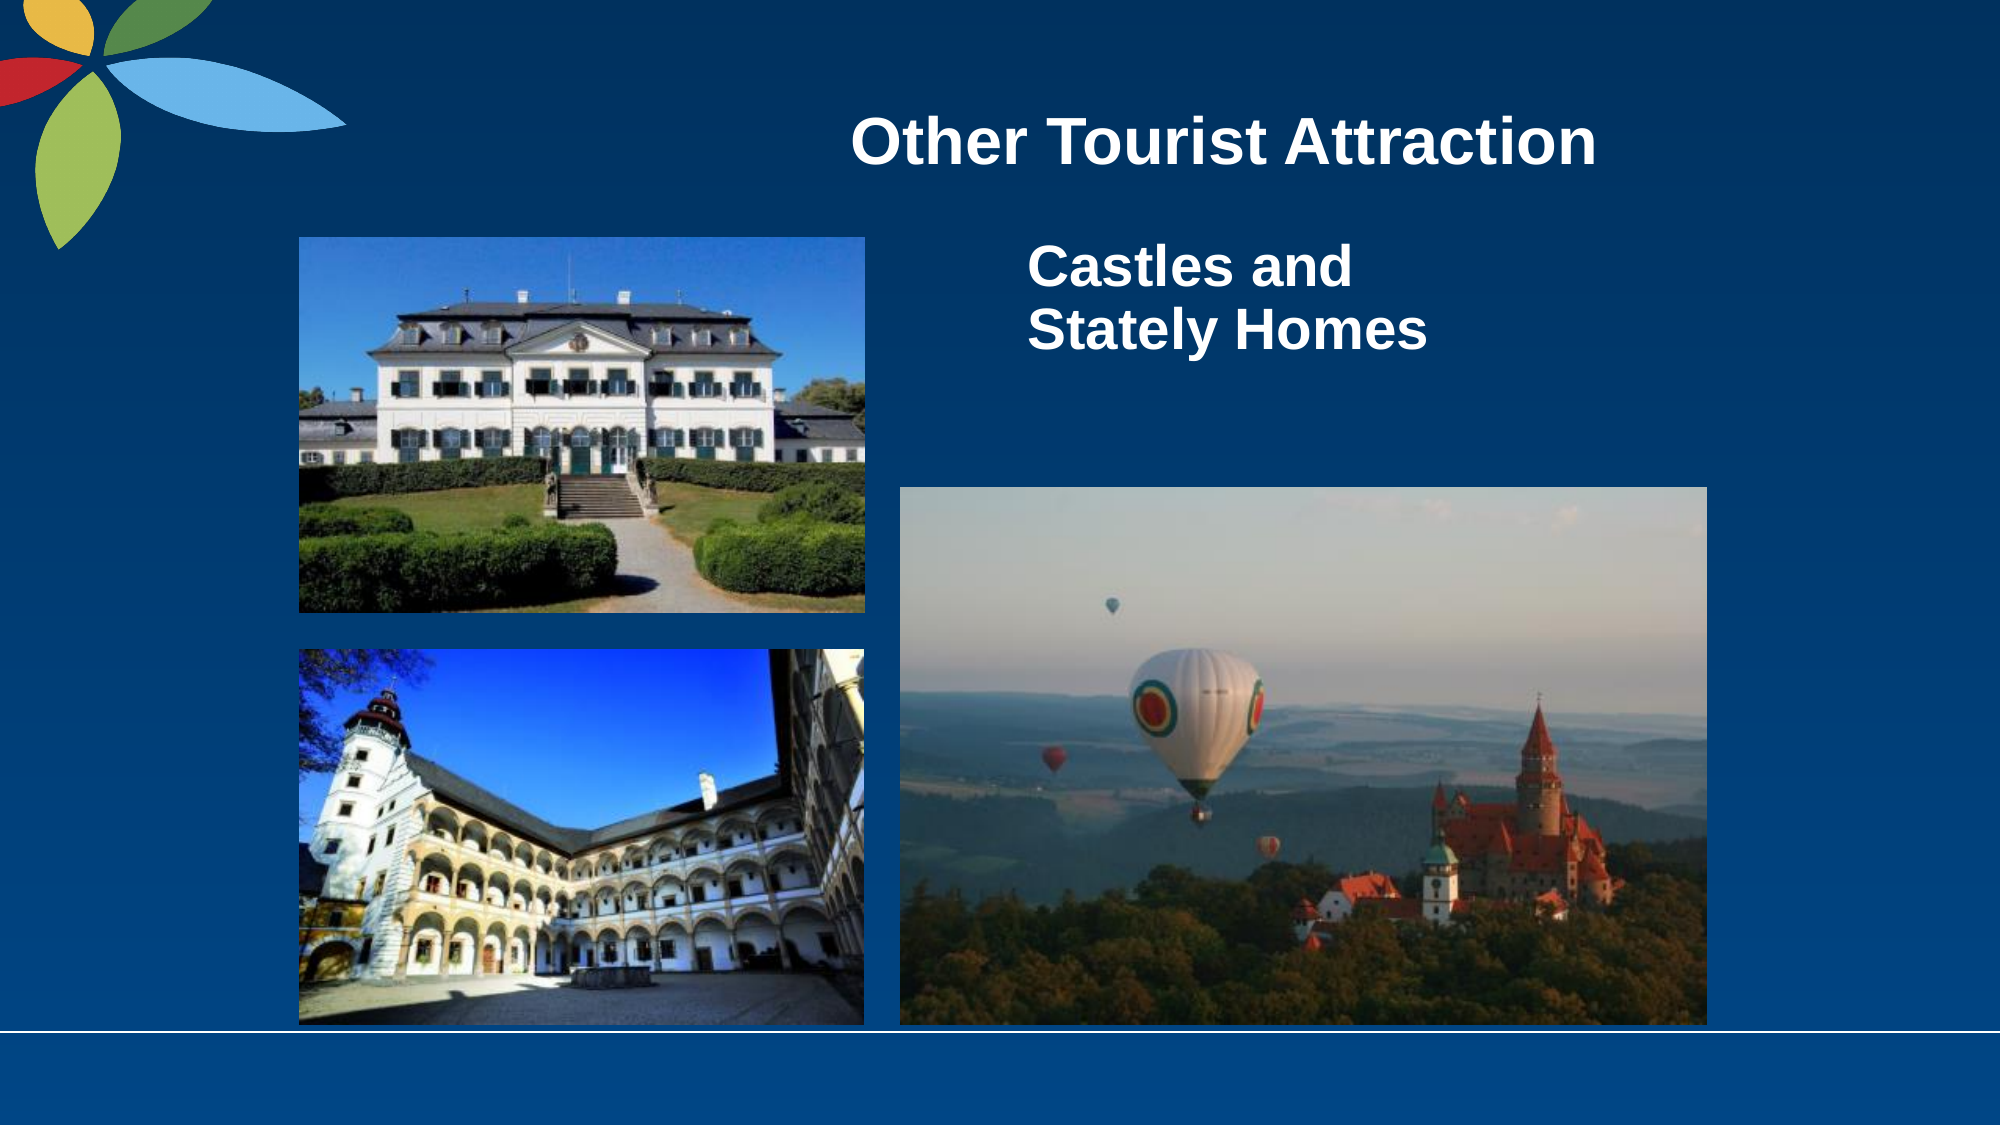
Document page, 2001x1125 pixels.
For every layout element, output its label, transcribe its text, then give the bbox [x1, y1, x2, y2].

list Castles and Stately Homes [1012, 228, 1525, 450]
picture [299, 649, 864, 1025]
picture [0, 0, 865, 614]
picture [899, 487, 1707, 1025]
text_box Other Tourist Attraction [774, 62, 1675, 213]
